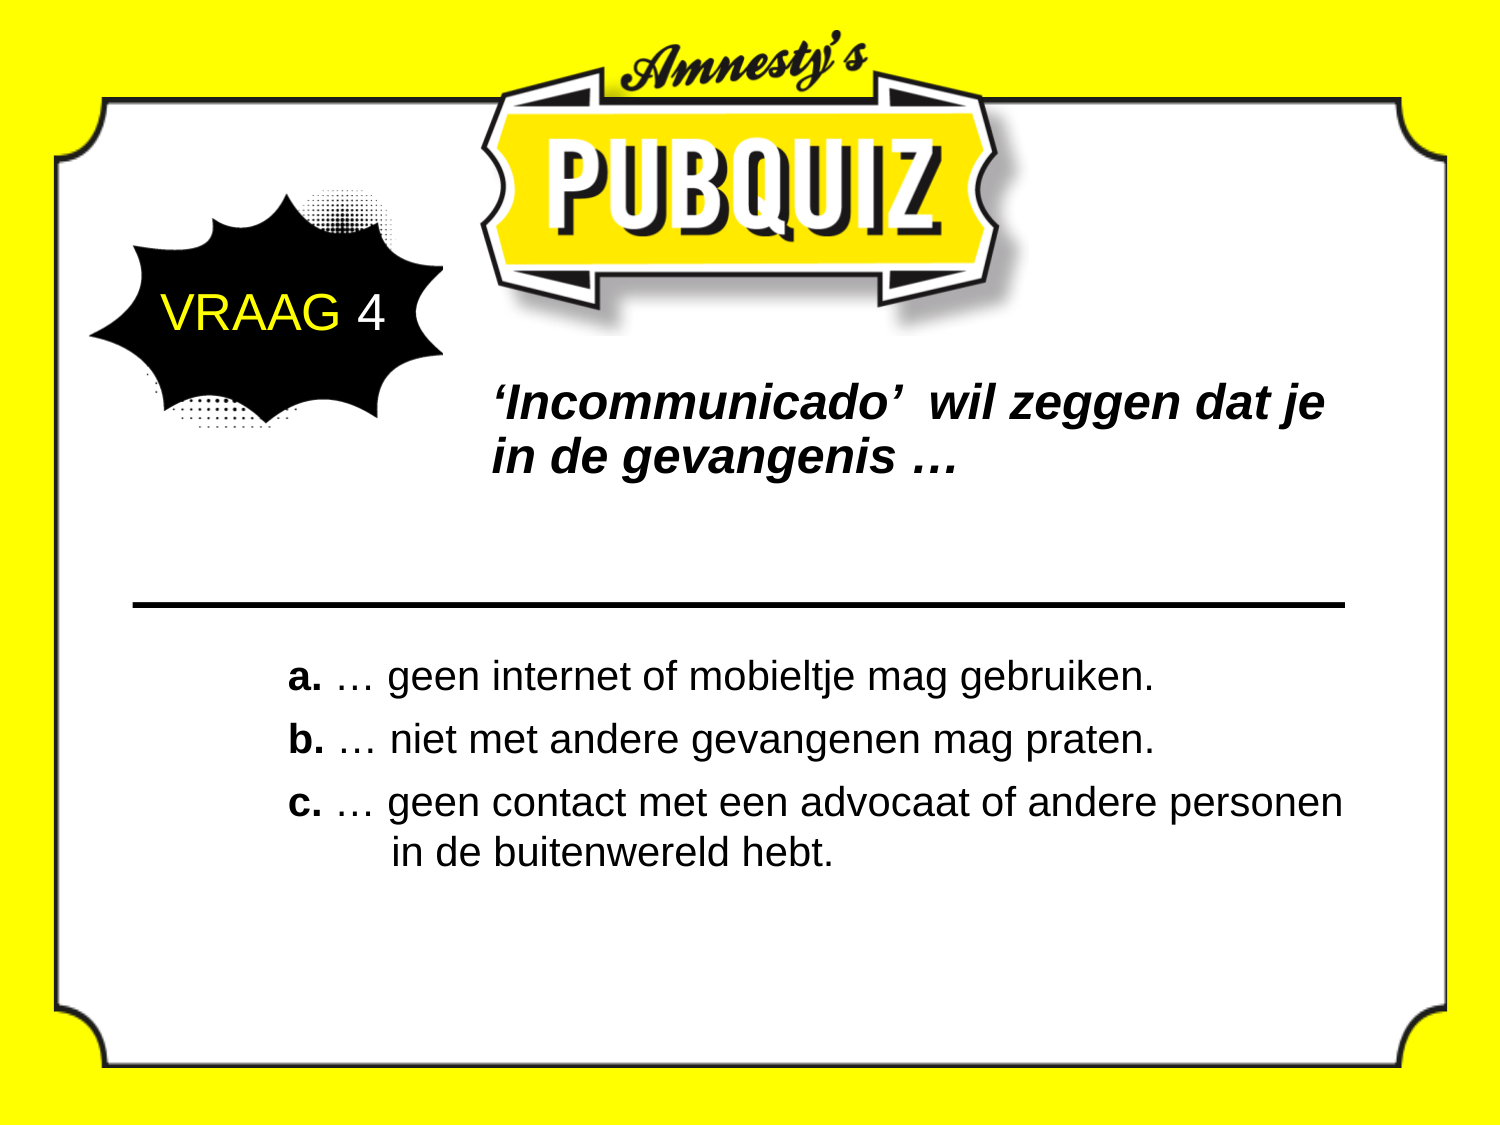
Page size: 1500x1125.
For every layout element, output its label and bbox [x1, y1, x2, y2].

picture [53, 30, 1448, 1068]
